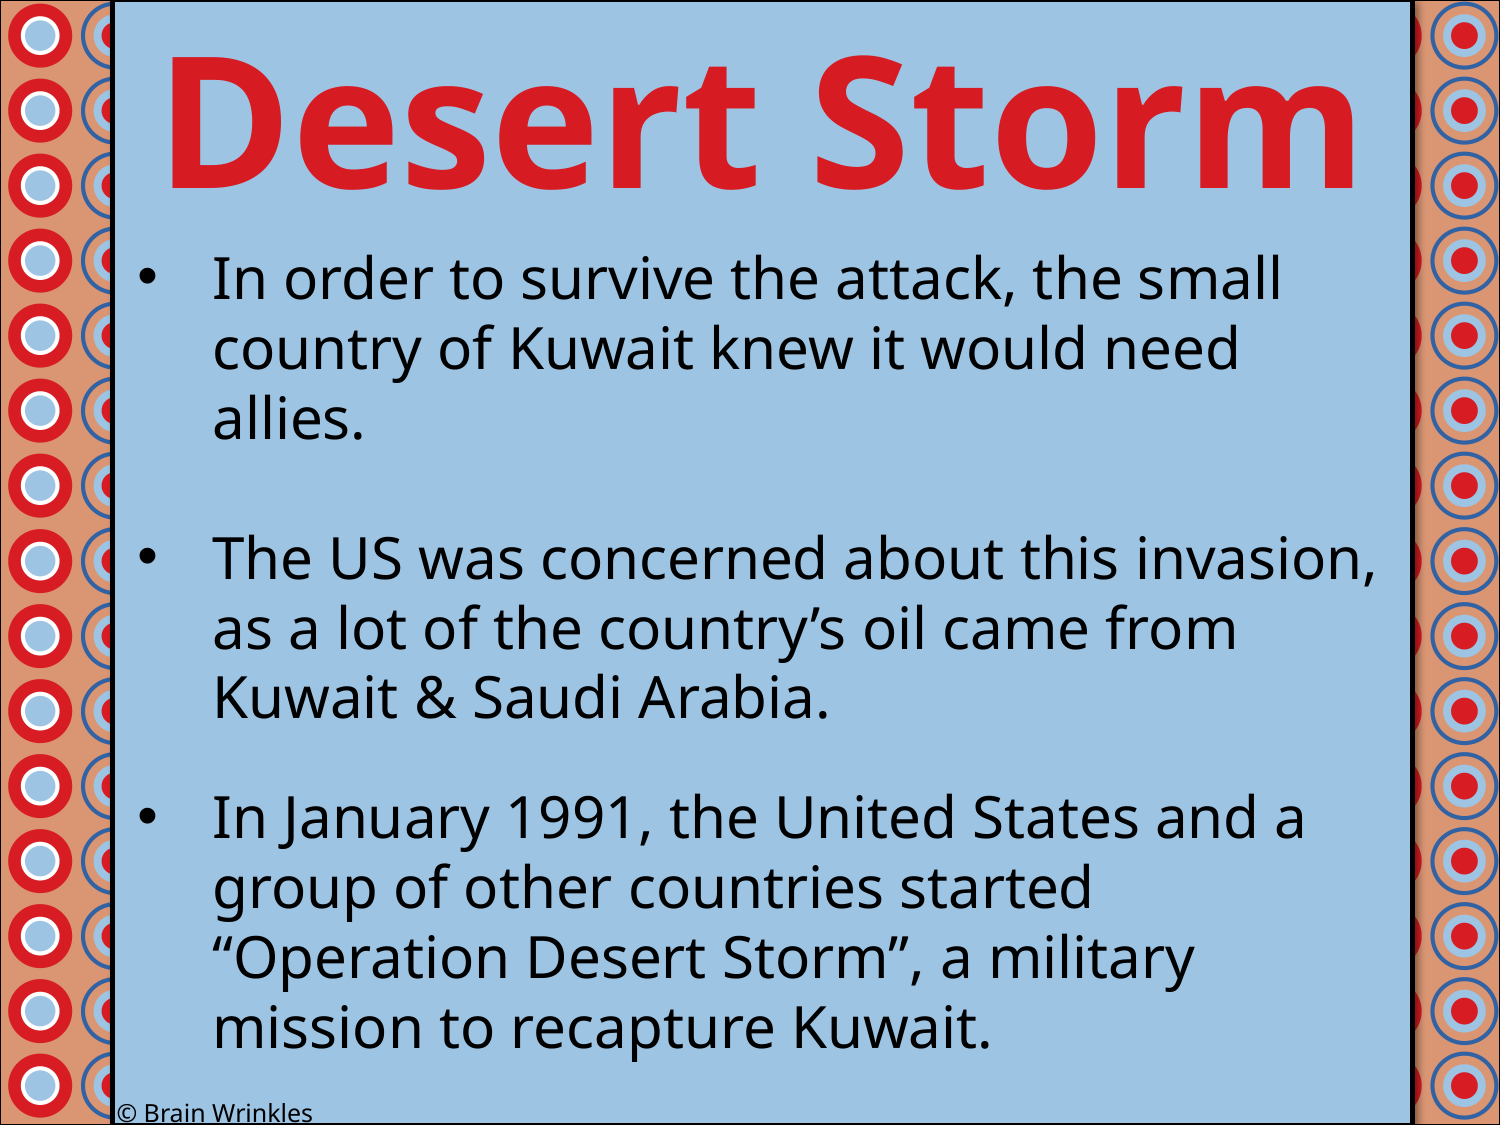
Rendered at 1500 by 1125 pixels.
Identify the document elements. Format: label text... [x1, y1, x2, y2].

text_box [0, 0, 111, 1125]
text_box [111, 0, 1413, 1125]
text_box In order to survive the attack, the small country of Kuwait knew it would need allies. The US was concerned about this invasion, as a lot of the country’s oil came from Kuwait & Saudi Arabia. In January 1991, the United States and a group of other countries started “Operation Desert Storm”, a military mission to recapture Kuwait. [122, 233, 1402, 1125]
text_box Desert Storm [145, 0, 1380, 232]
text_box [1420, 0, 1500, 1125]
text_box © Brain Wrinkles [101, 1090, 538, 1125]
